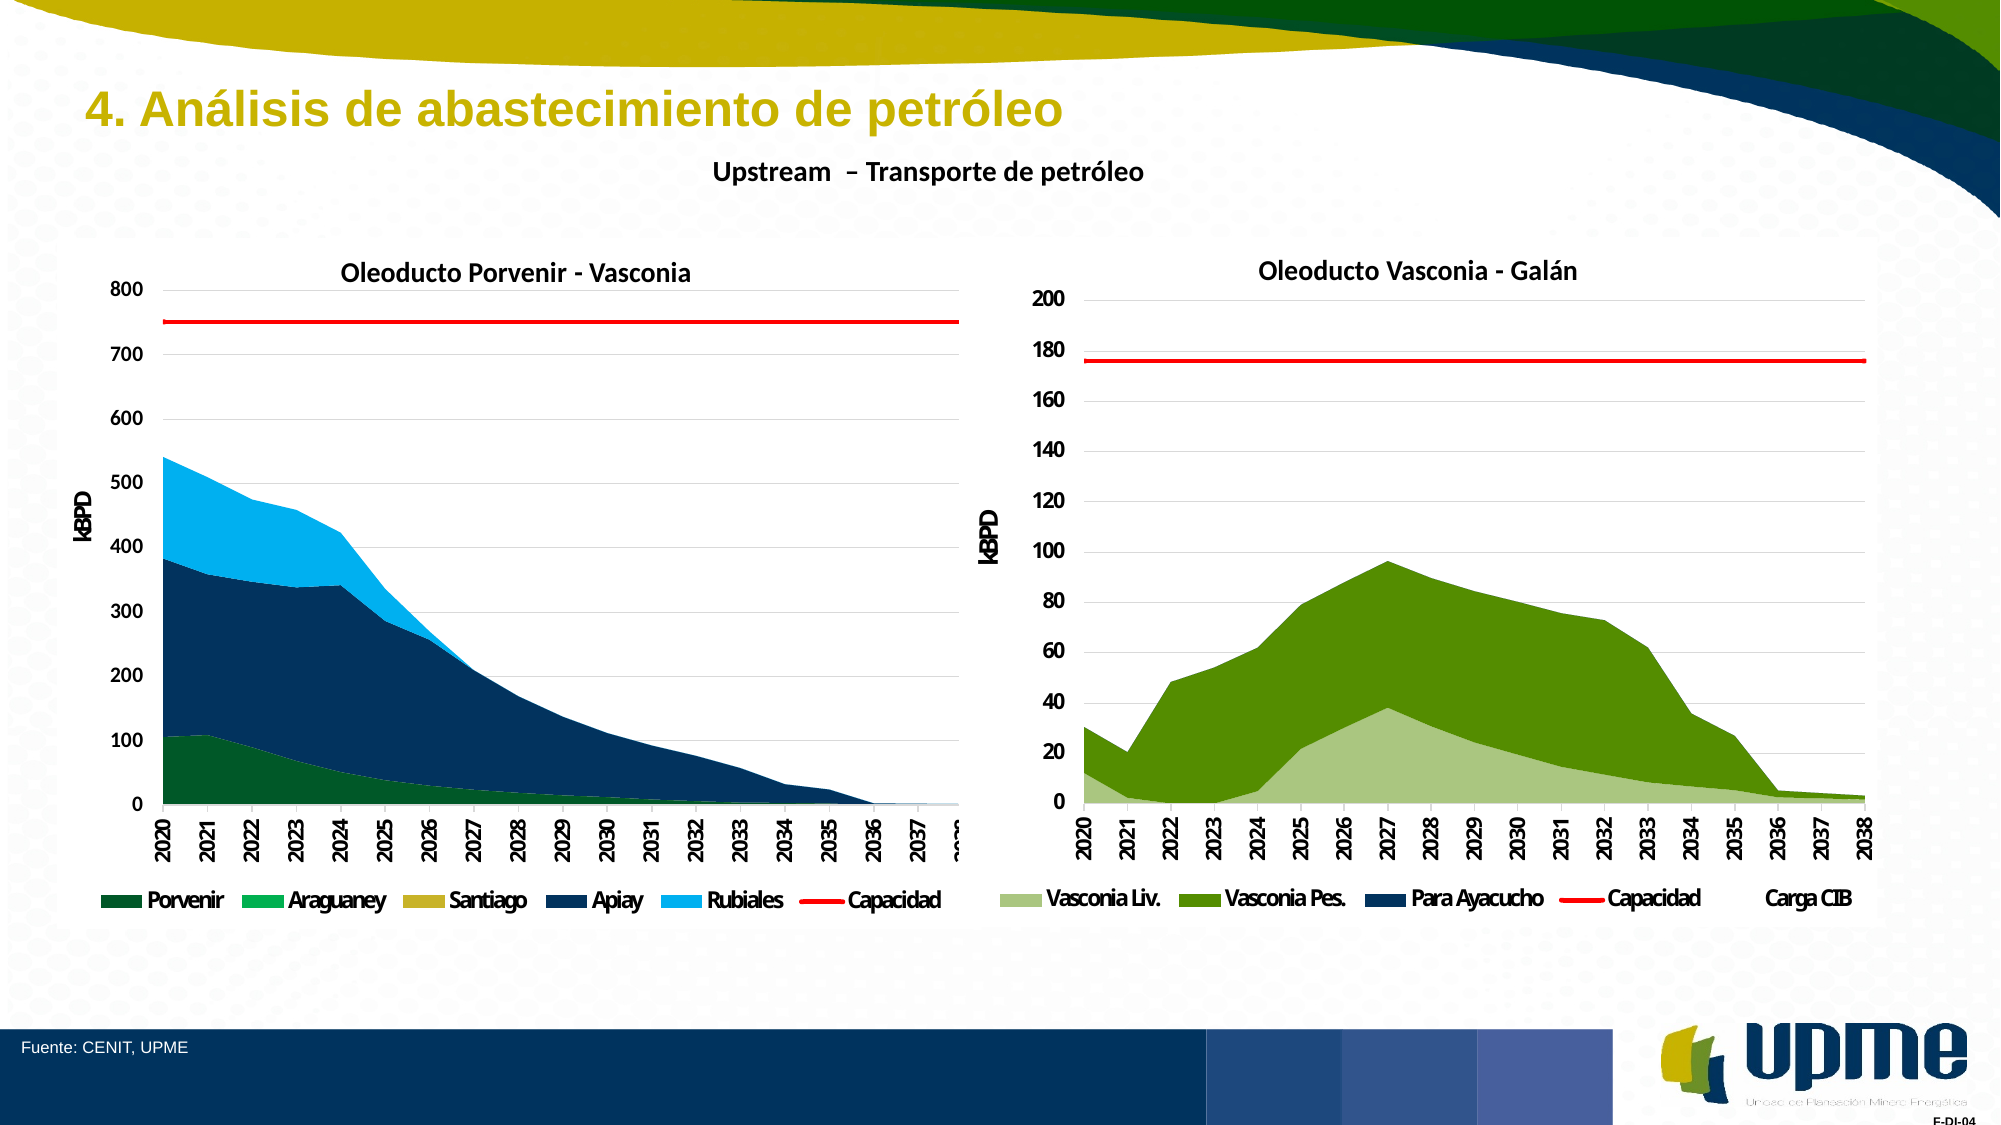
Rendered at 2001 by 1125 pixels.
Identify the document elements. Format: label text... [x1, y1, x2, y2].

text_box Fuente: CENIT, UPME [6, 1029, 204, 1065]
text_box Upstream – Transporte de petróleo [698, 145, 1160, 196]
title 4. Análisis de abastecimiento de petróleo [56, 66, 1189, 147]
picture [0, 0, 2000, 1125]
